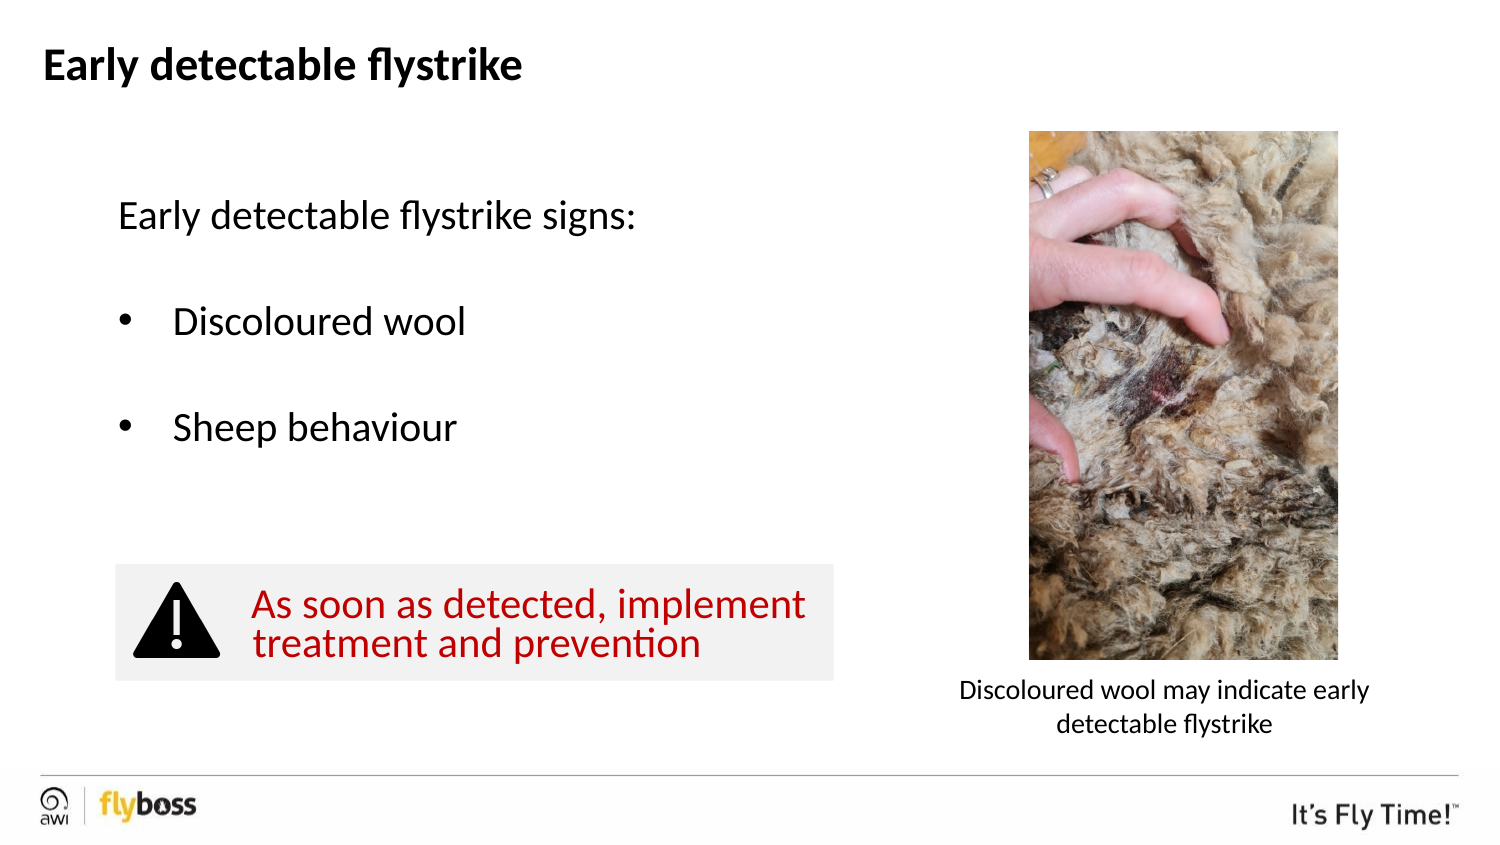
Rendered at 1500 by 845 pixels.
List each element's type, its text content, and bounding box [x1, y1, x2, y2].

text_box [114, 563, 835, 682]
picture [919, 131, 1448, 660]
text_box Discoloured wool may indicate early detectable flystrike [866, 664, 1464, 747]
title Early detectable flystrike [28, 0, 1322, 133]
text_box treatment and prevention [237, 607, 827, 674]
text_box As soon as detected, implement [236, 568, 848, 635]
picture [128, 572, 225, 668]
list Early detectable flystrike signs: Discoloured wool Sheep behaviour [103, 179, 883, 701]
picture [0, 770, 1500, 845]
